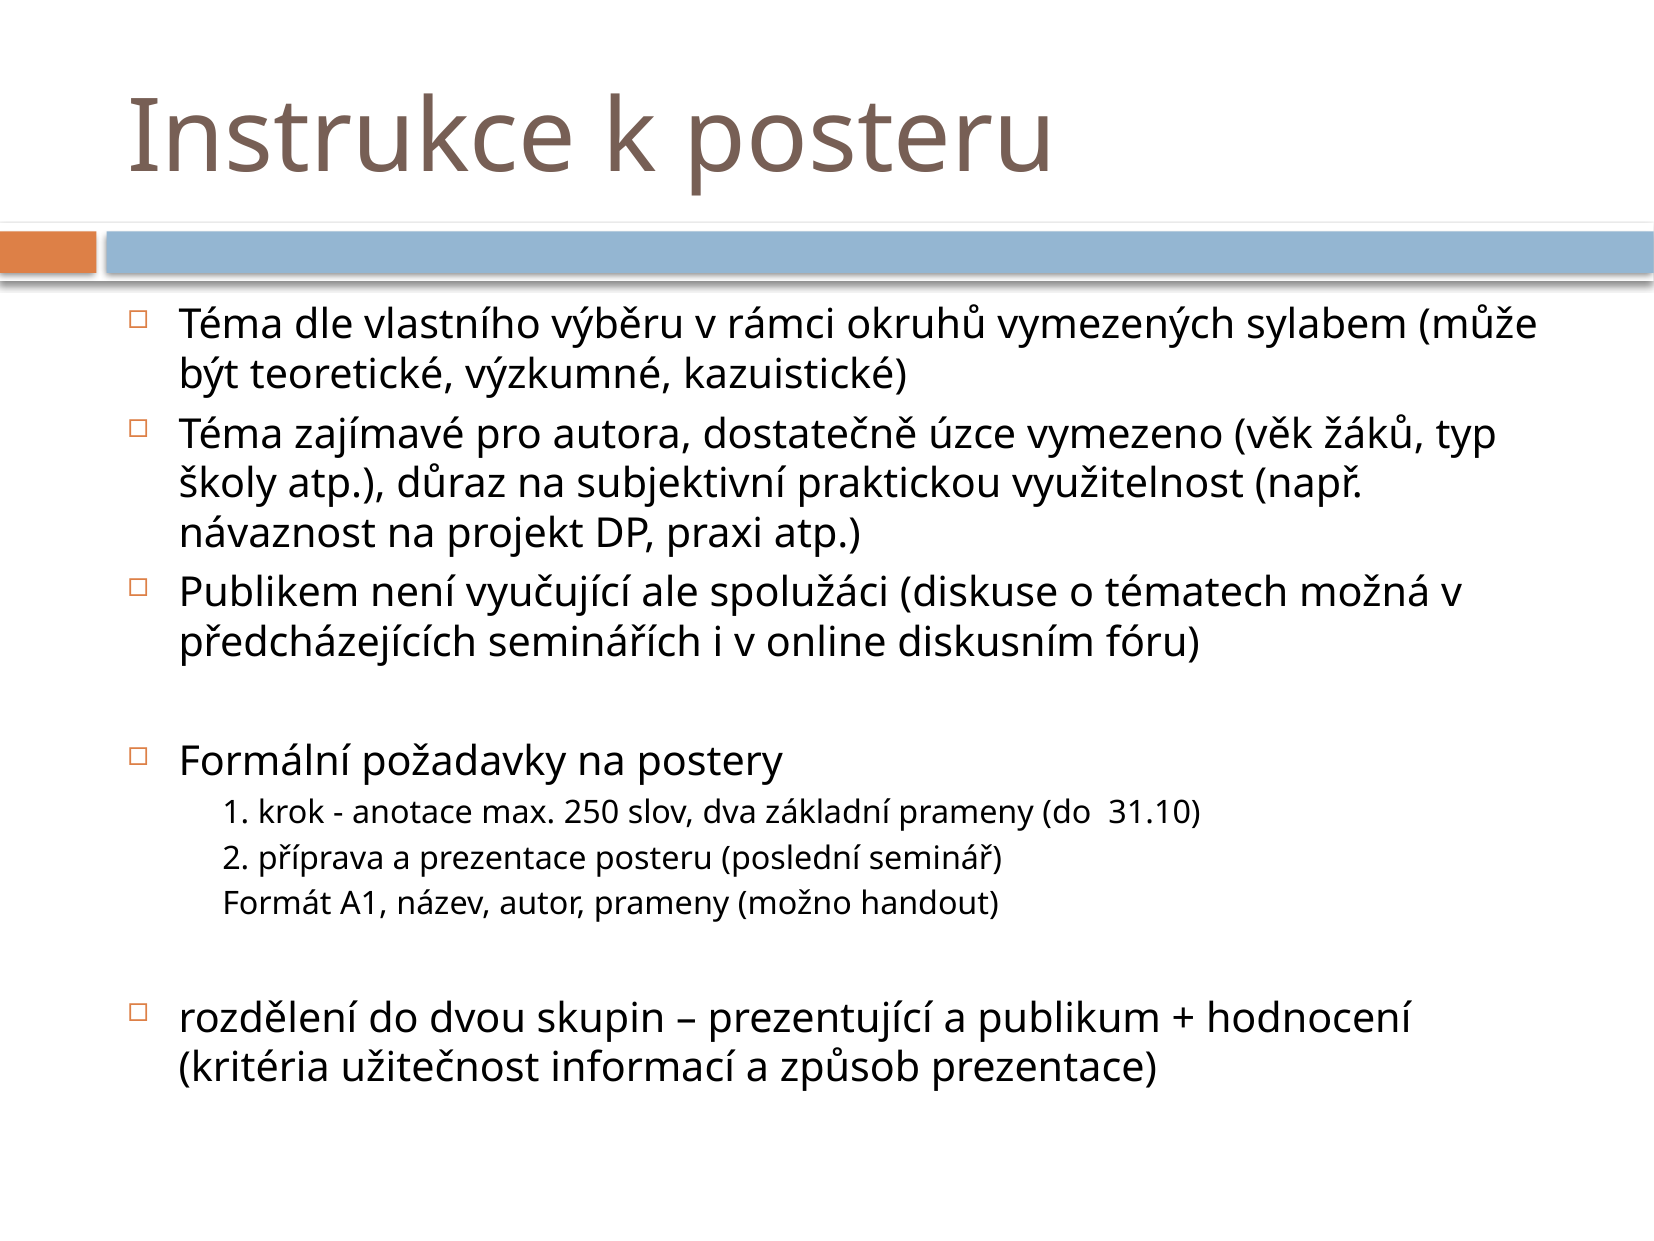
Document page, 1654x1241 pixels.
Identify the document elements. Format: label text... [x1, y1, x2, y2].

list Téma dle vlastního výběru v rámci okruhů vymezených sylabem (může být teoretické, výzkumné, kazuistické) Téma zajímavé pro autora, dostatečně úzce vymezeno (věk žáků, typ školy atp.), důraz na subjektivní praktickou využitelnost (např. návaznost na projekt DP, praxi atp.) Publikem není vyučující ale spolužáci (diskuse o tématech možná v předcházejících seminářích i v online diskusním fóru) Formální požadavky na postery 1. krok - anotace max. 250 slov, dva základní prameny (do 31.10) 2. příprava a prezentace posteru (poslední seminář) Formát A1, název, autor, prameny (možno handout) rozdělení do dvou skupin – prezentující a publikum + hodnocení (kritéria užitečnost informací a způsob prezentace) [110, 289, 1586, 1103]
title Instrukce k posteru [110, 41, 1586, 221]
